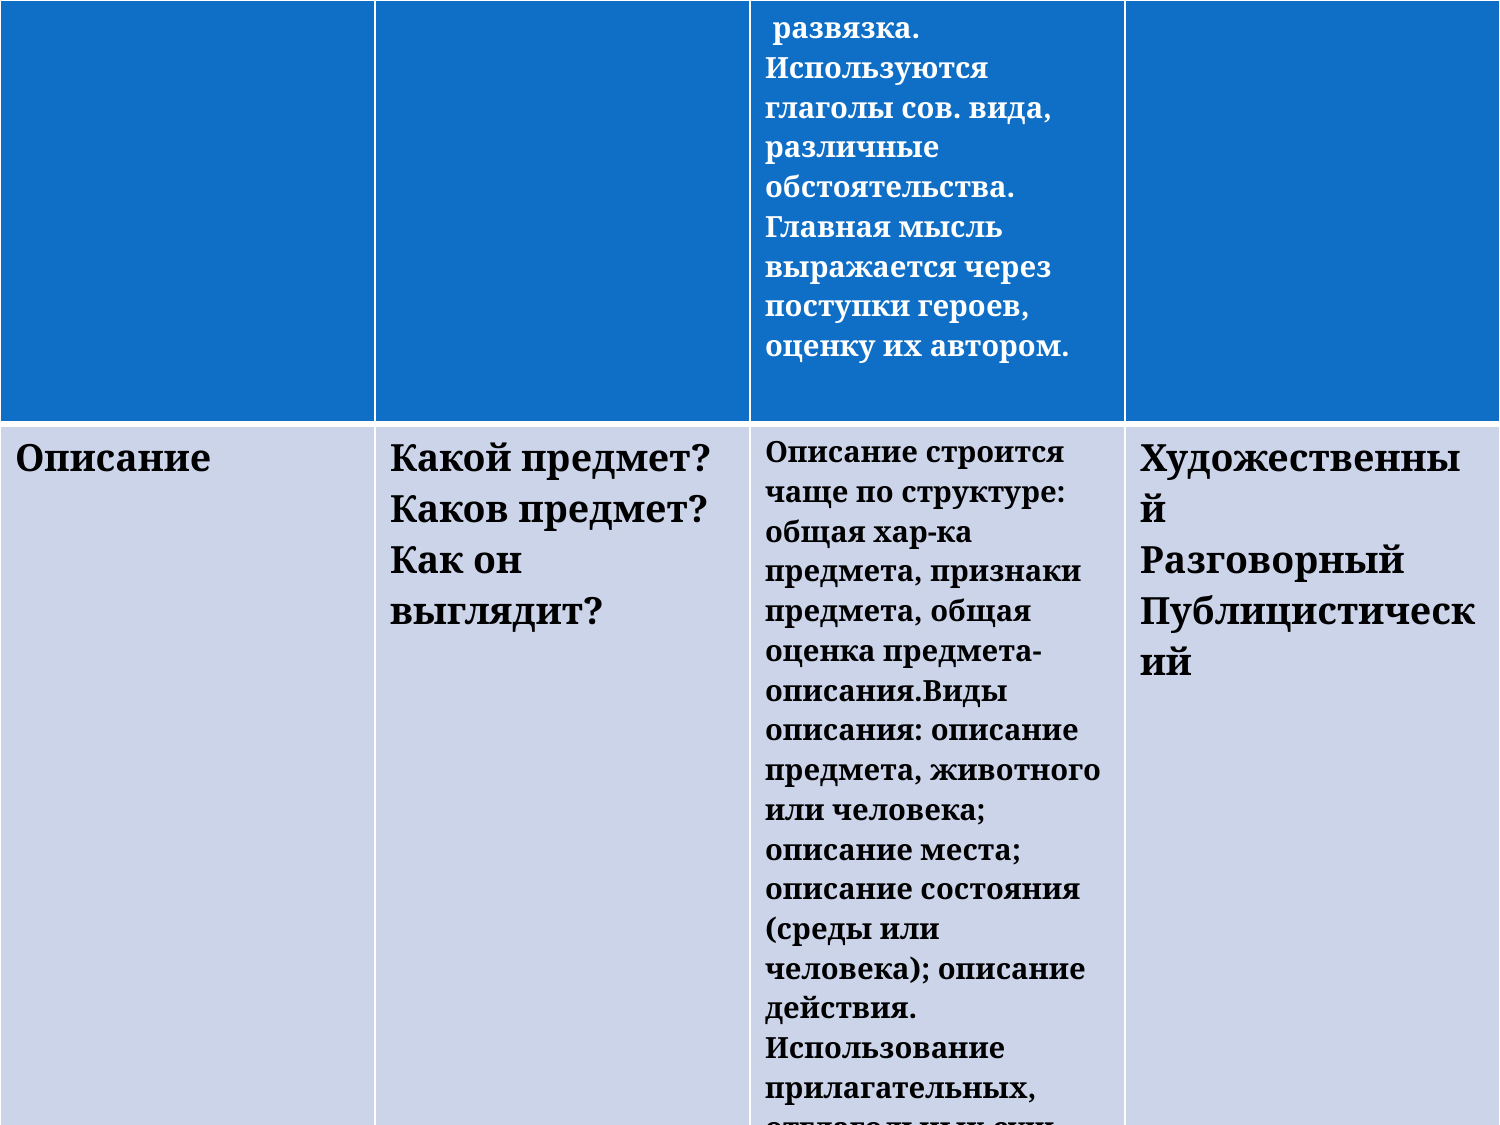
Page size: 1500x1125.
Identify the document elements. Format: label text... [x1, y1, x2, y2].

table_header развязка. Используются глаголы сов. вида, различные обстоятельства. Главная мысль выражается через поступки героев, оценку их автором. [751, 1, 1124, 421]
table_cell Художественный Разговорный Публицистический [1126, 427, 1499, 1125]
table_cell Описание строится чаще по структуре: общая хар-ка предмета, признаки предмета, общая оценка предмета- описания.Виды описания: описание предмета, животного или человека; описание места; описание состояния (среды или человека); описание действия. Использование прилагательных, отглагольных сущ., глаг. несов. вида наст., прош. времени, сравнений, оценочных слов. [751, 427, 1124, 1125]
table_header [376, 1, 749, 421]
table_header [1, 1, 374, 421]
table_cell Описание [1, 427, 374, 1125]
table_header [1126, 1, 1499, 421]
table_cell Какой предмет? Каков предмет? Как он выглядит? [376, 427, 749, 1125]
